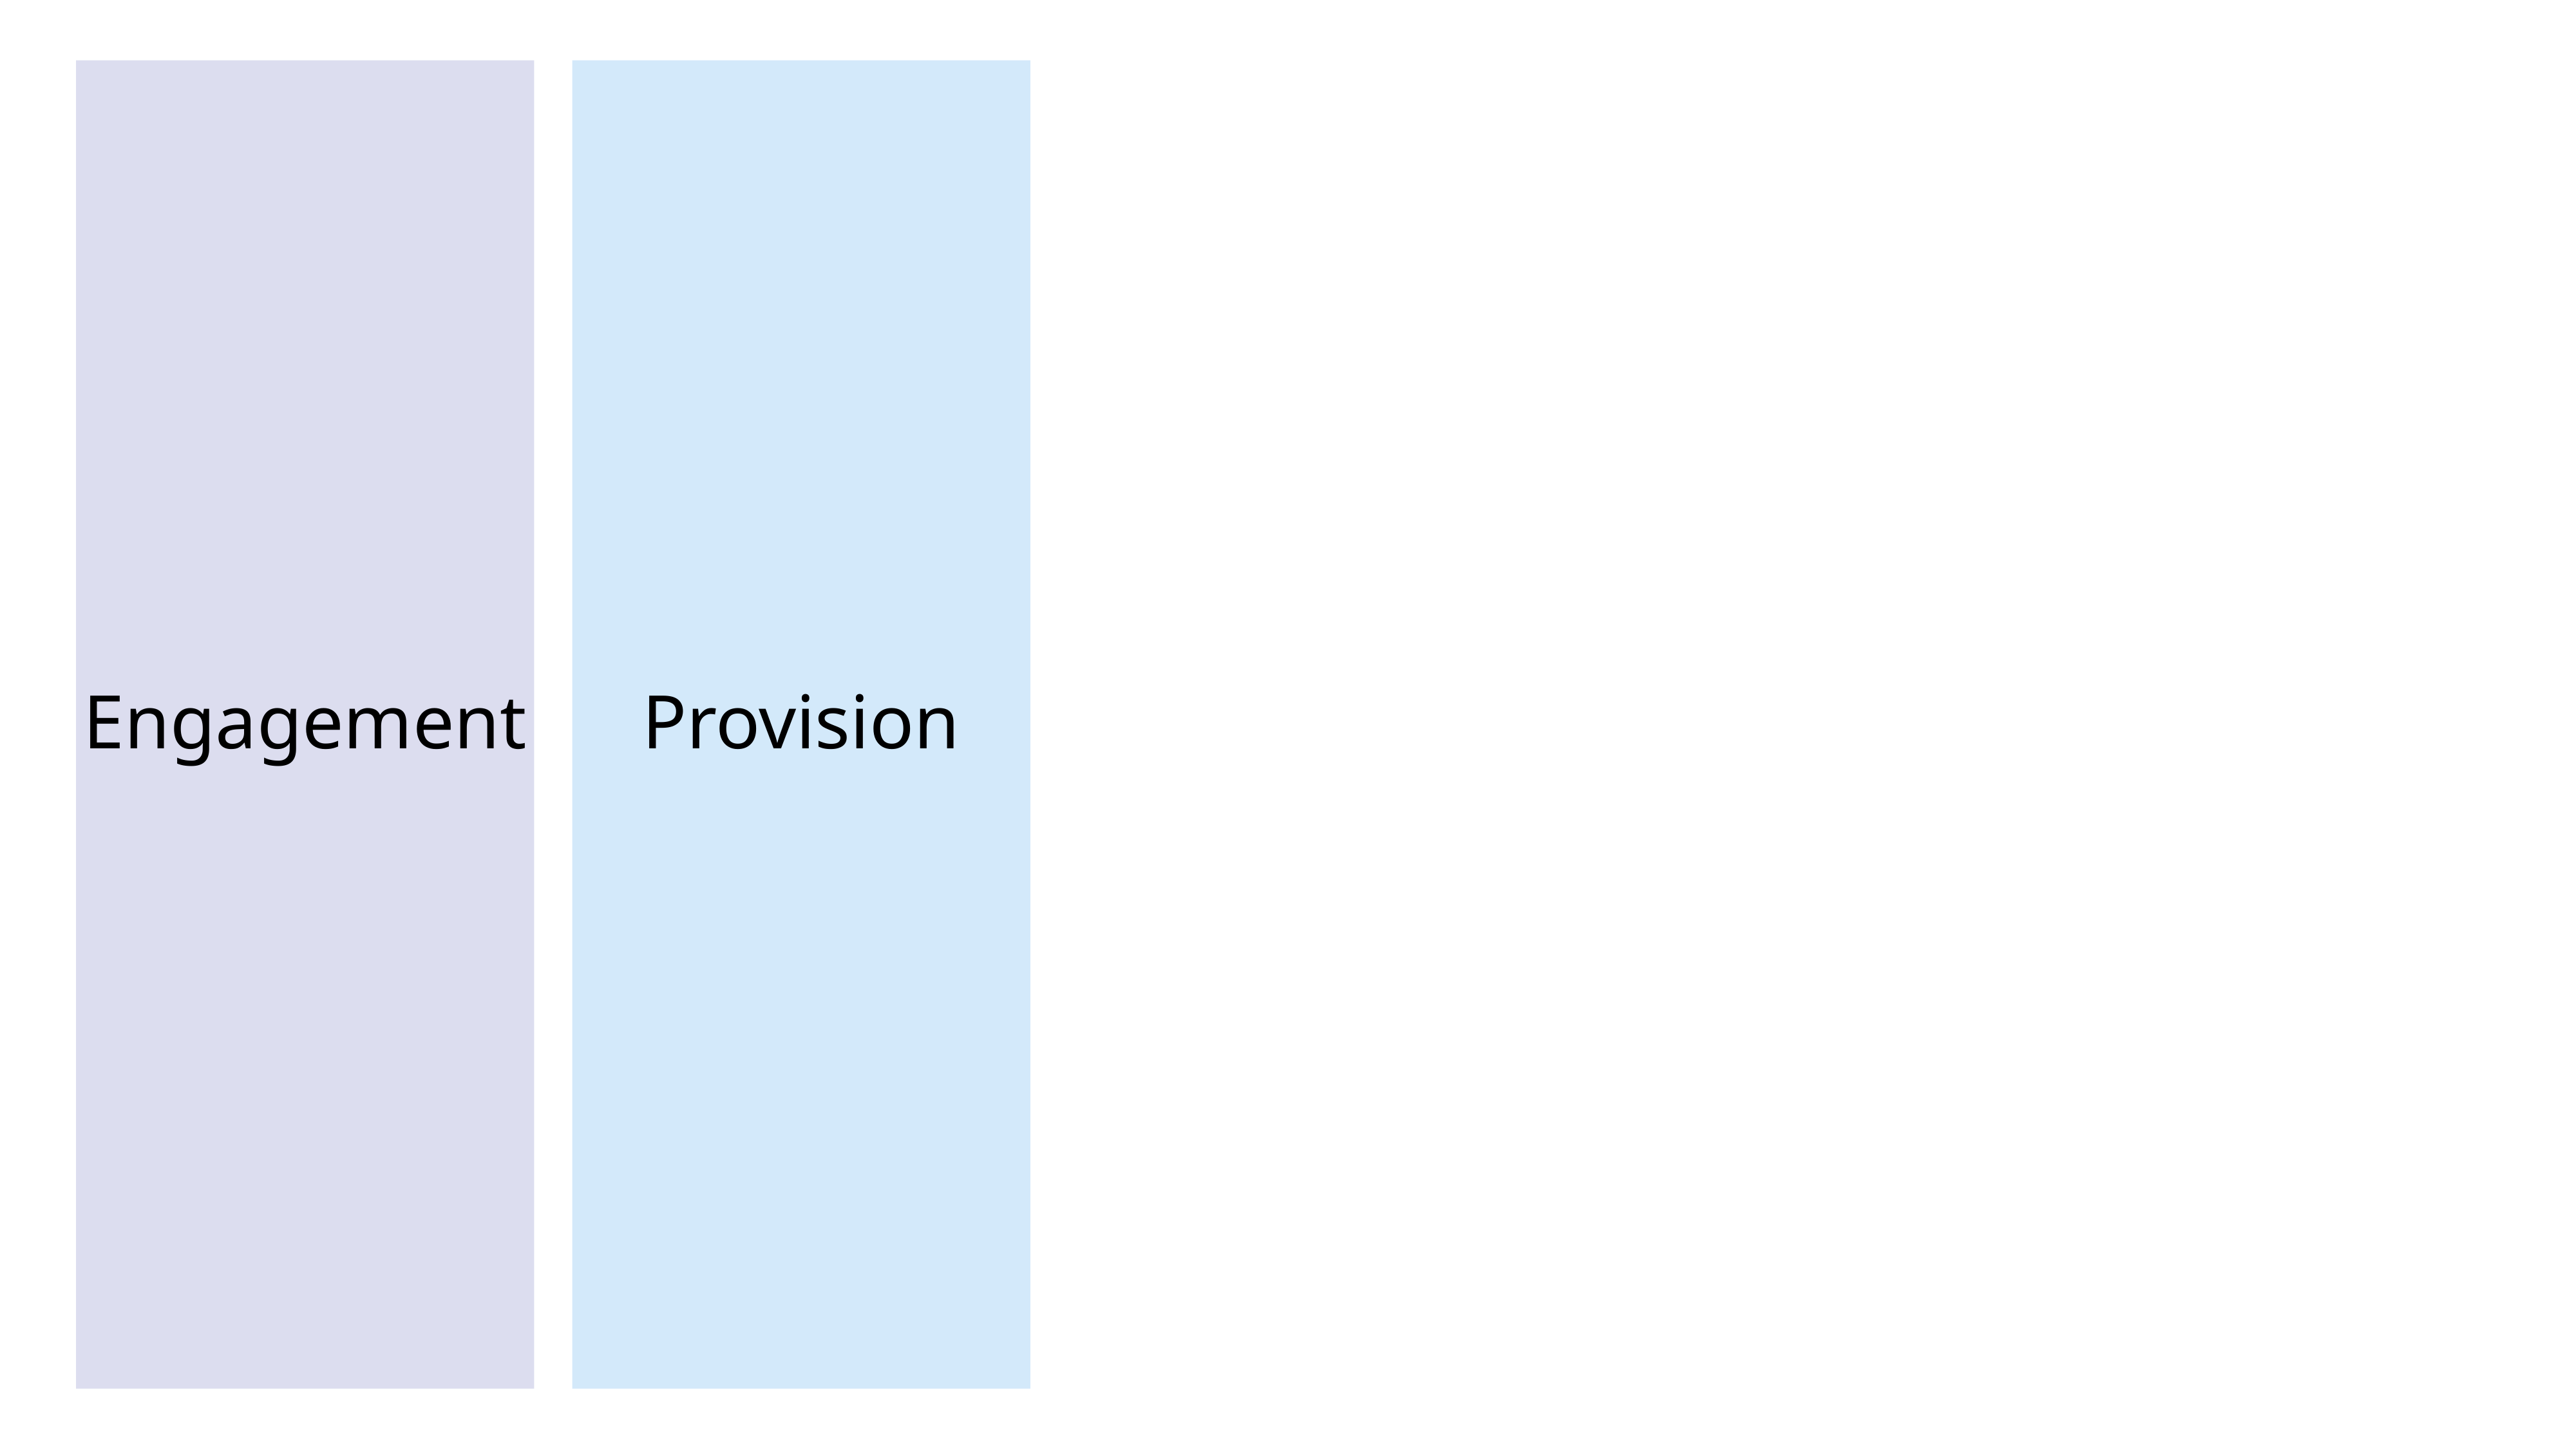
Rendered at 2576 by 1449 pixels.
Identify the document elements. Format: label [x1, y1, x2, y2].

text_box [572, 60, 1031, 1389]
text_box [75, 60, 535, 1389]
